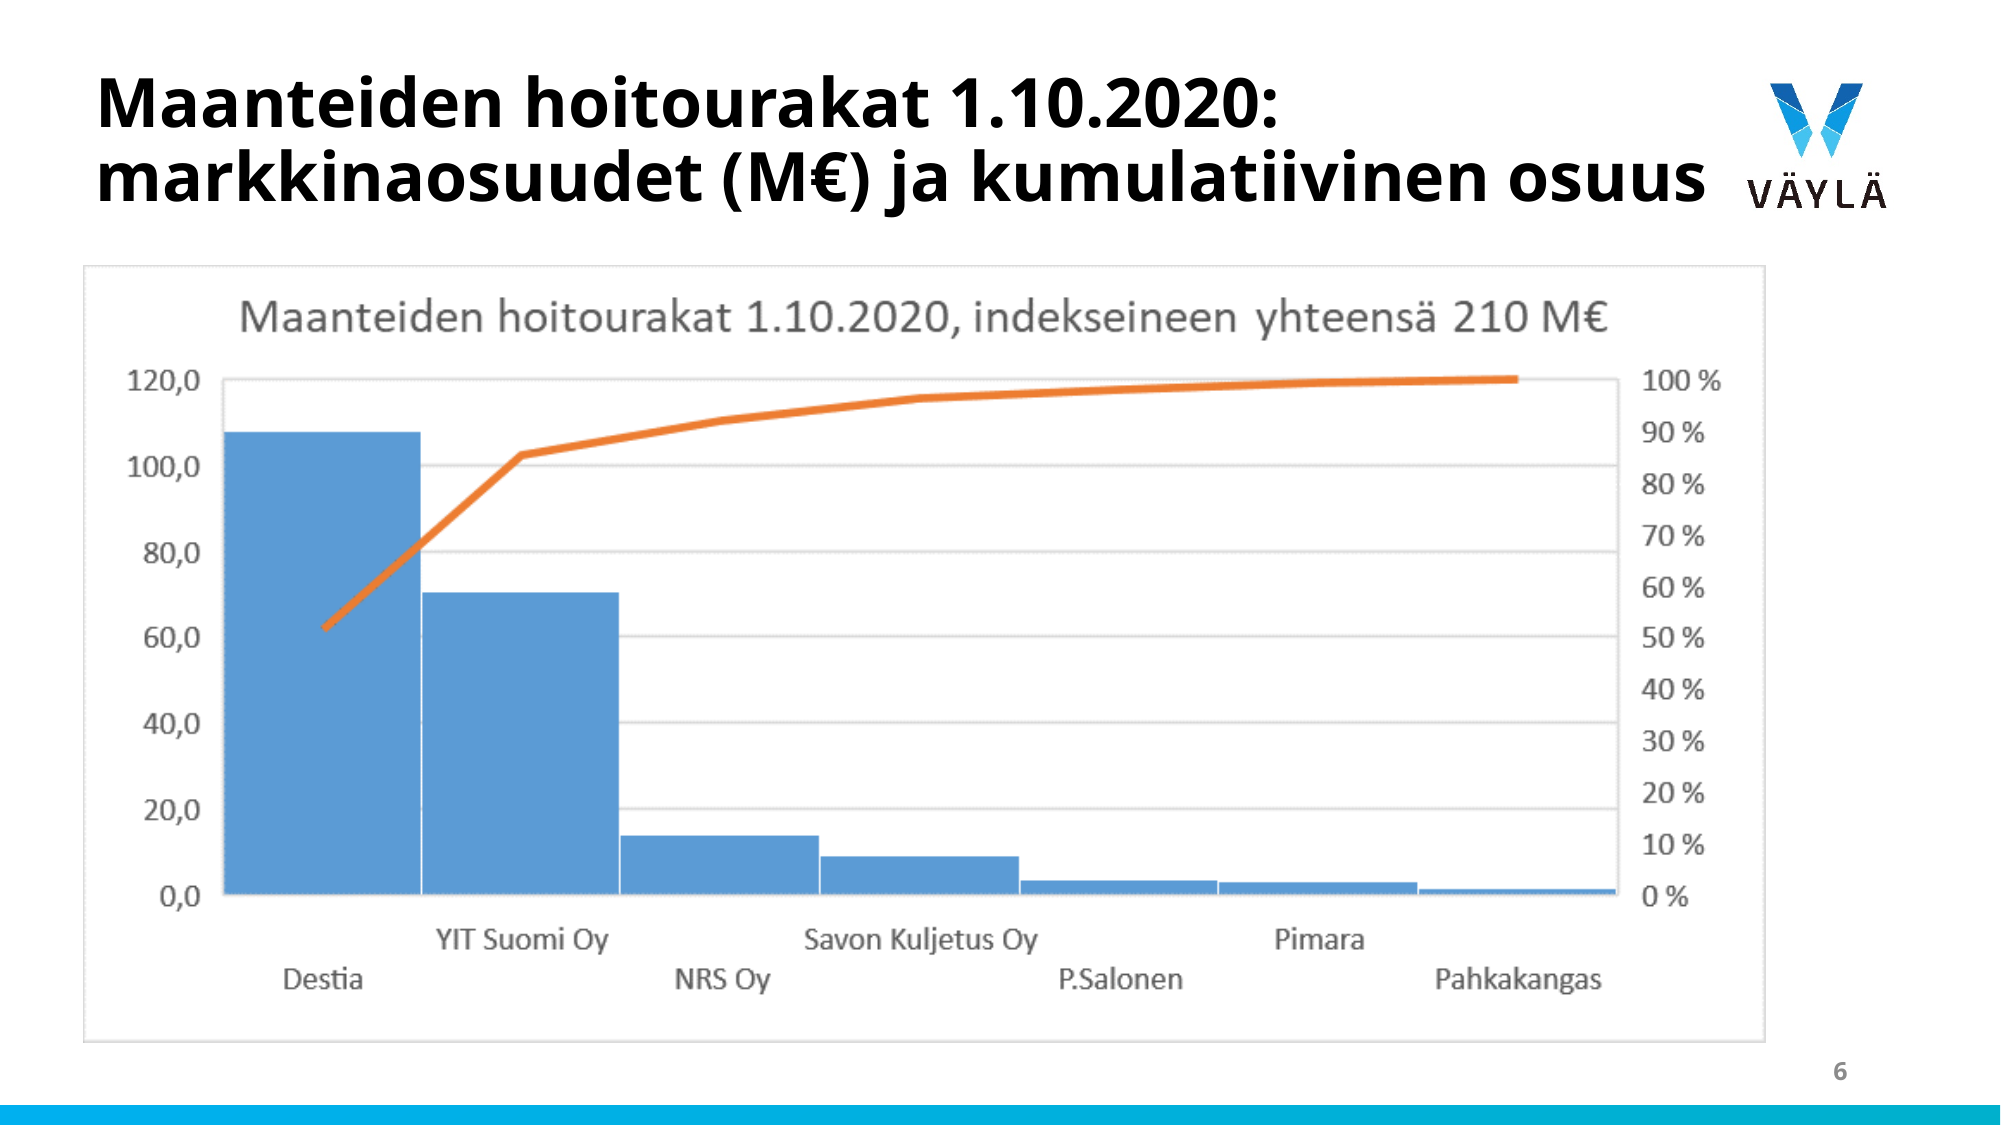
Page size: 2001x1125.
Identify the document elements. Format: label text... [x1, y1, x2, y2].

slide_number 6 [1777, 1042, 1863, 1103]
picture [83, 265, 1766, 1043]
picture [1724, 57, 1915, 234]
title Maanteiden hoitourakat 1.10.2020: markkinaosuudet (M€) ja kumulatiivinen osuus [80, 34, 1724, 252]
